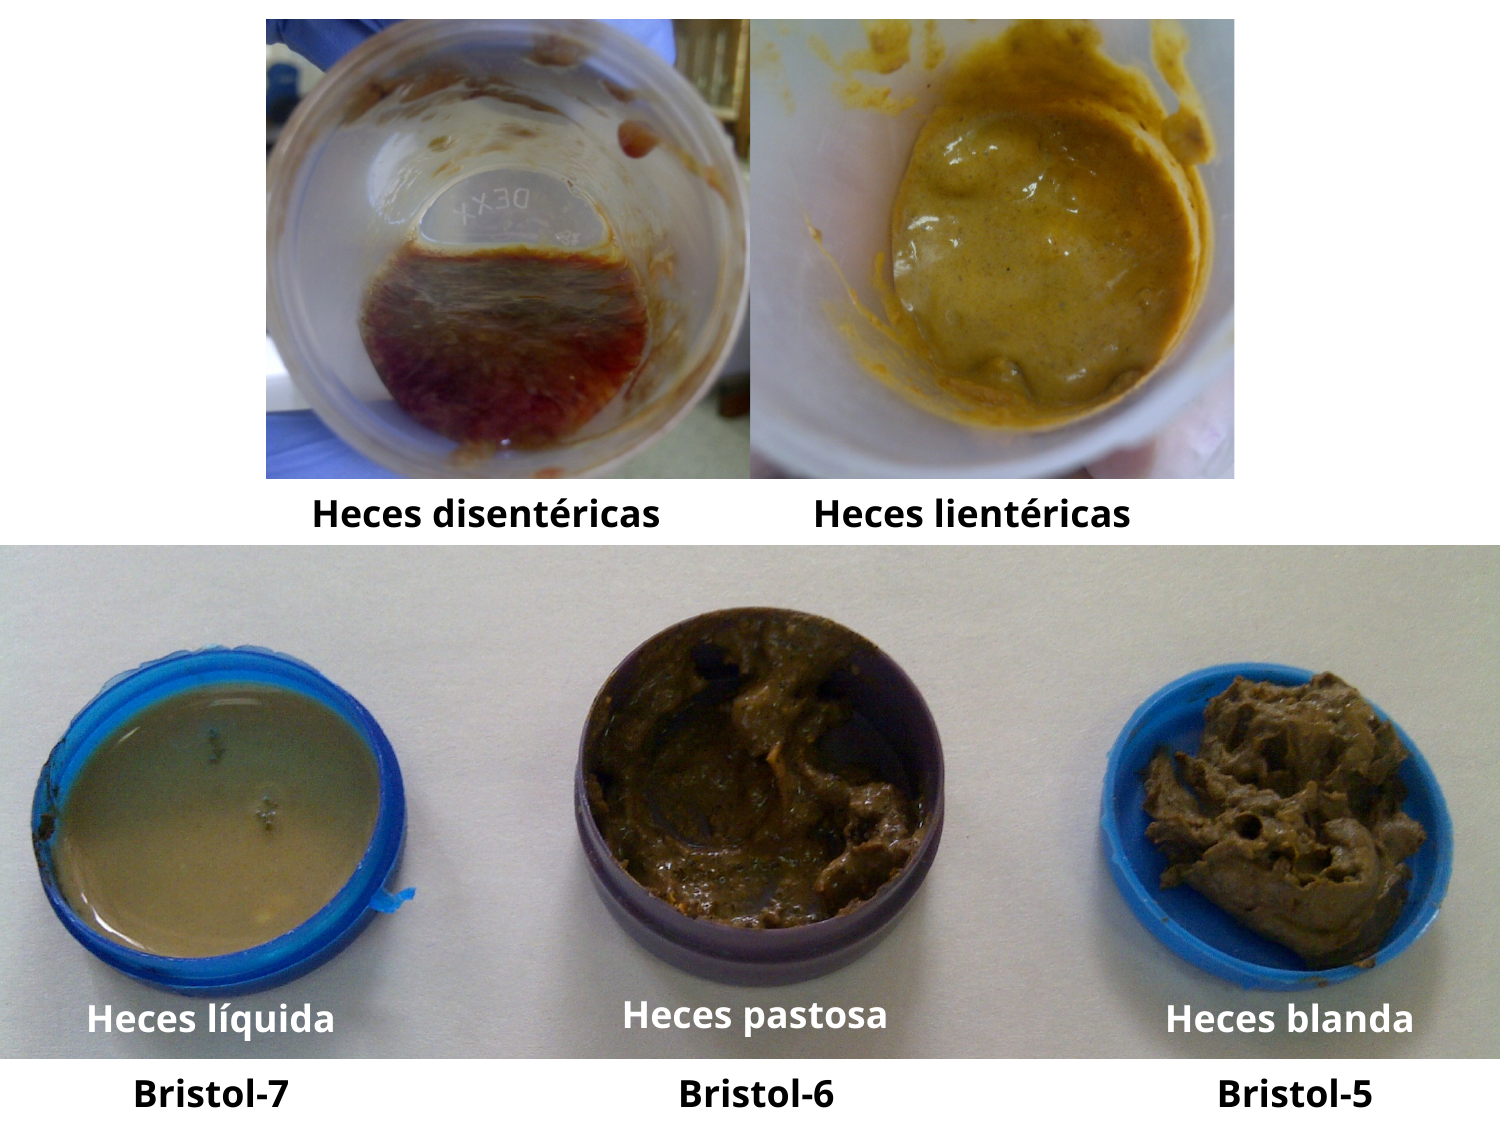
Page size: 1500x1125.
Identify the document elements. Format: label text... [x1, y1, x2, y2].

text_box Bristol-5 [1201, 1066, 1389, 1123]
text_box Bristol-7 [117, 1066, 305, 1123]
text_box Heces disentéricas [296, 487, 676, 543]
text_box Heces lientéricas [798, 488, 1147, 543]
picture [265, 18, 1235, 479]
picture [0, 545, 1500, 1059]
text_box Bristol-6 [662, 1066, 850, 1123]
